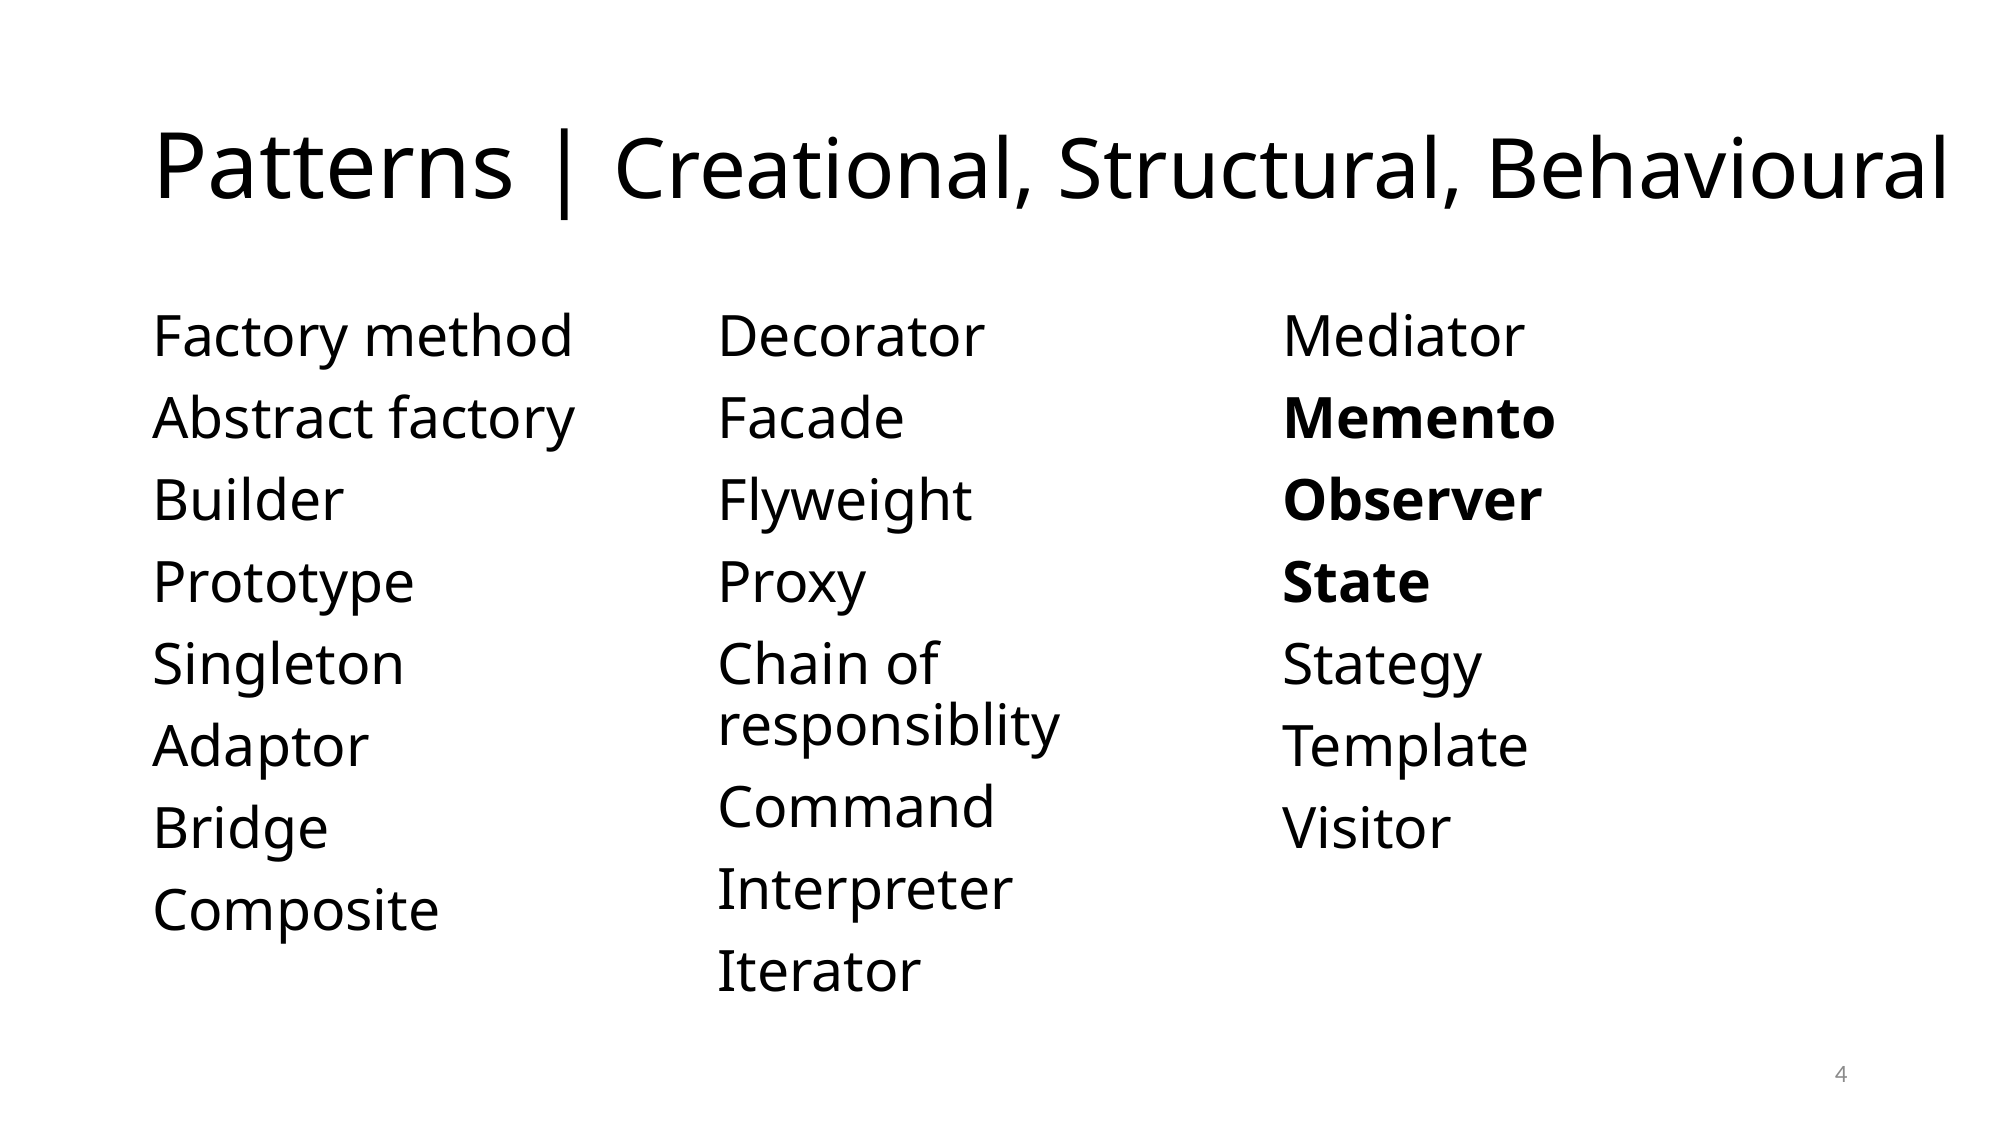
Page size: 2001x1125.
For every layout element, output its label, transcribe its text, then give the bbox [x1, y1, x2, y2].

slide_number 4 [1412, 1042, 1863, 1103]
text_box Factory method Abstract factory Builder Prototype Singleton Adaptor Bridge Composite Decorator Facade Flyweight Proxy Chain of responsiblity Command Interpreter Iterator Mediator Memento Observer State Stategy Template Visitor [137, 299, 1863, 1014]
text_box Patterns | Creational, Structural, Behavioural [137, 59, 1978, 278]
